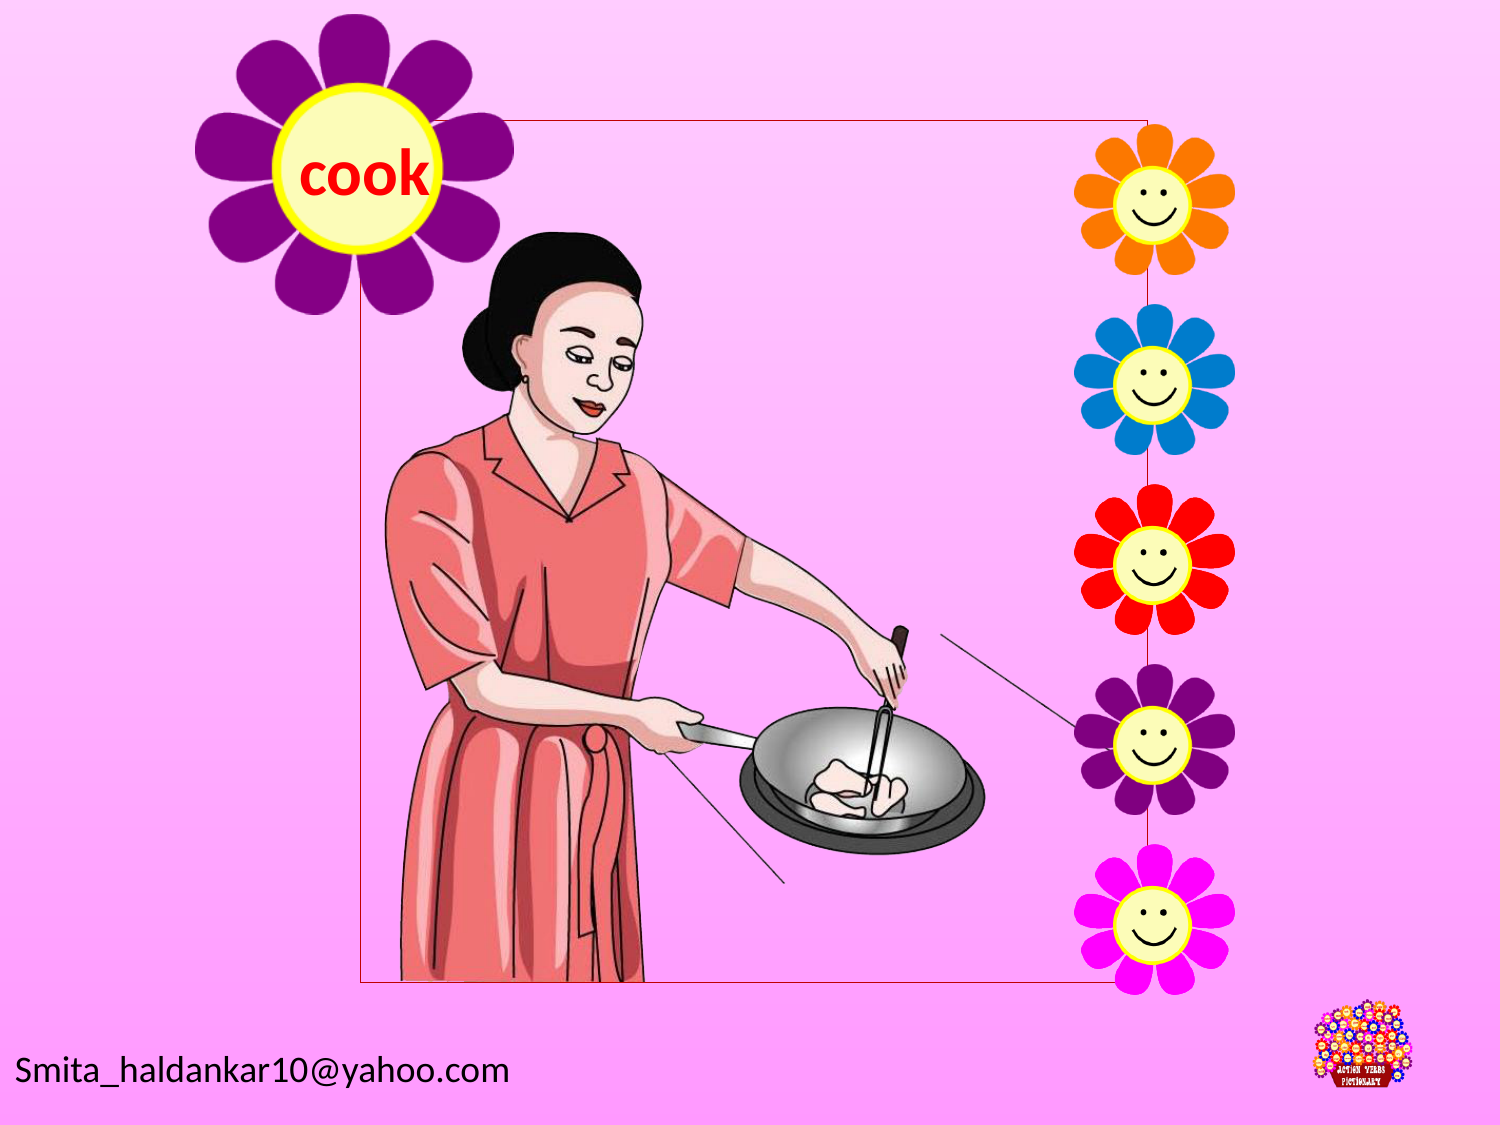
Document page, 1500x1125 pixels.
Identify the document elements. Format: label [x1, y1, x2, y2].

picture [359, 119, 1148, 983]
text_box [1074, 124, 1235, 996]
text_box [194, 14, 515, 316]
text_box [1310, 998, 1415, 1090]
